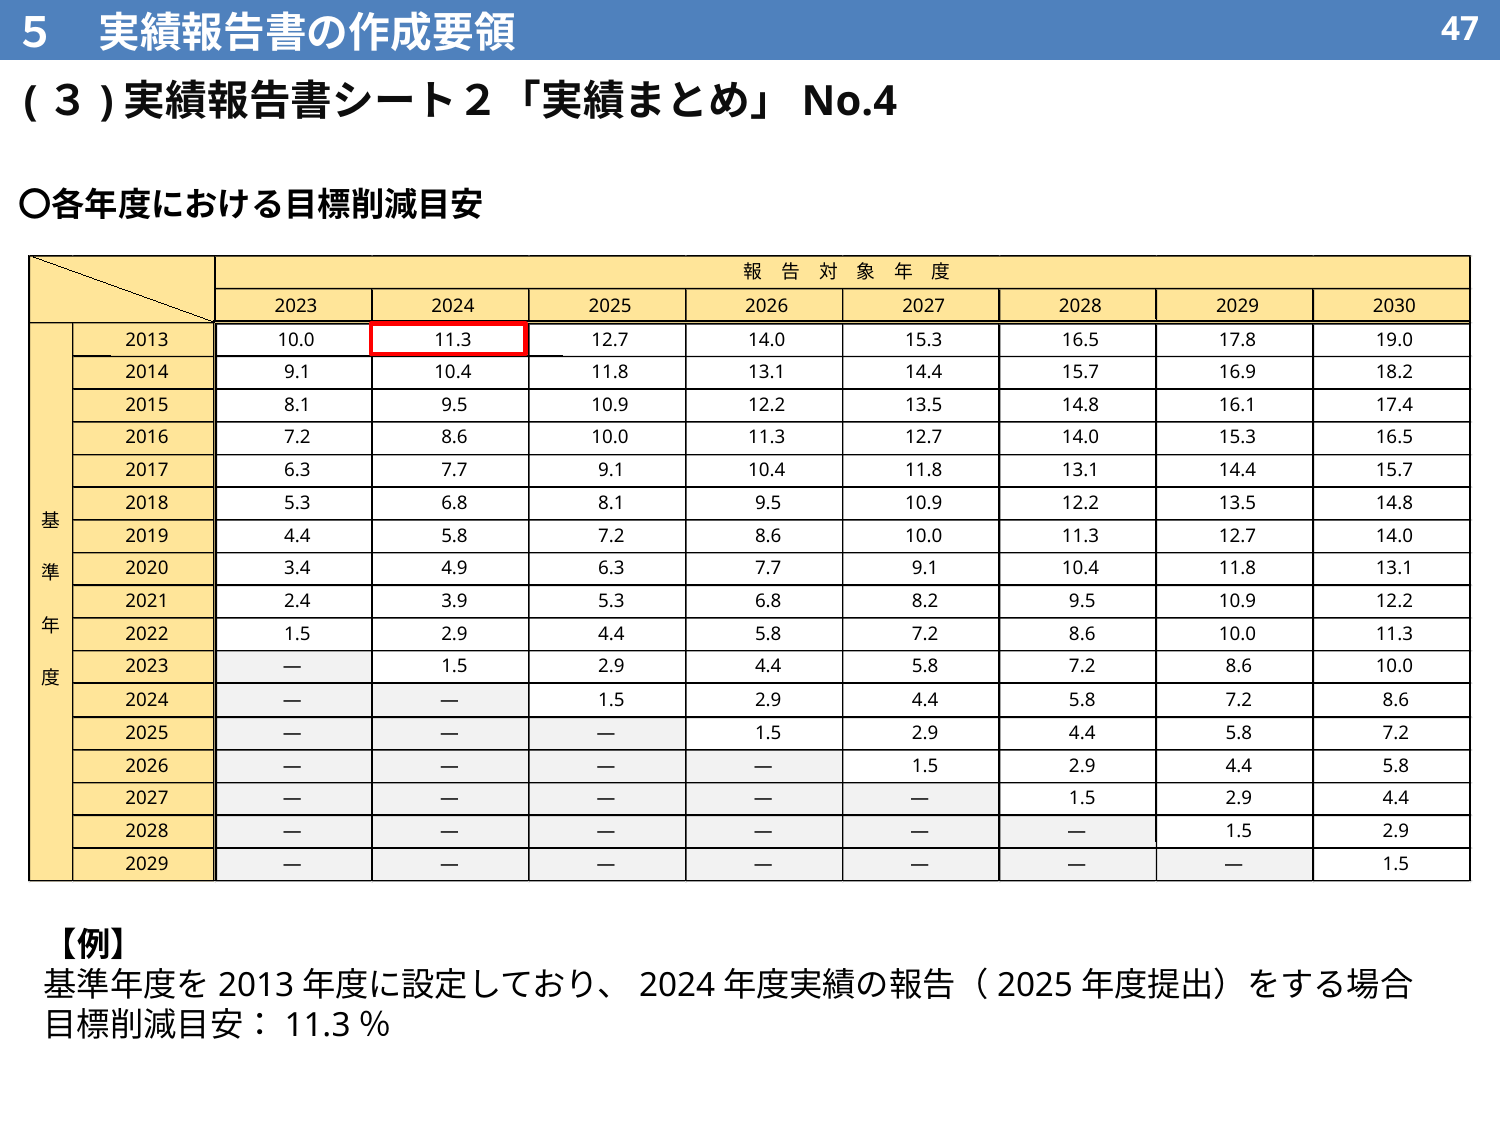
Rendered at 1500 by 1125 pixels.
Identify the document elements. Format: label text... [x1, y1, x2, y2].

text_box (３)実績報告書シート２「実績まとめ」No.4 [0, 66, 1483, 132]
text_box 【例】 基準年度を2013年度に設定しており、2024年度実績の報告（2025年度提出）をする場合 目標削減目安：11.3％ [29, 916, 1446, 1051]
text_box ５ 実績報告書の作成要領 [0, 0, 1412, 56]
slide_number 46 [1319, 3, 1495, 57]
text_box 〇各年度における目標削減目安 [3, 176, 751, 231]
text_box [28, 255, 1473, 884]
